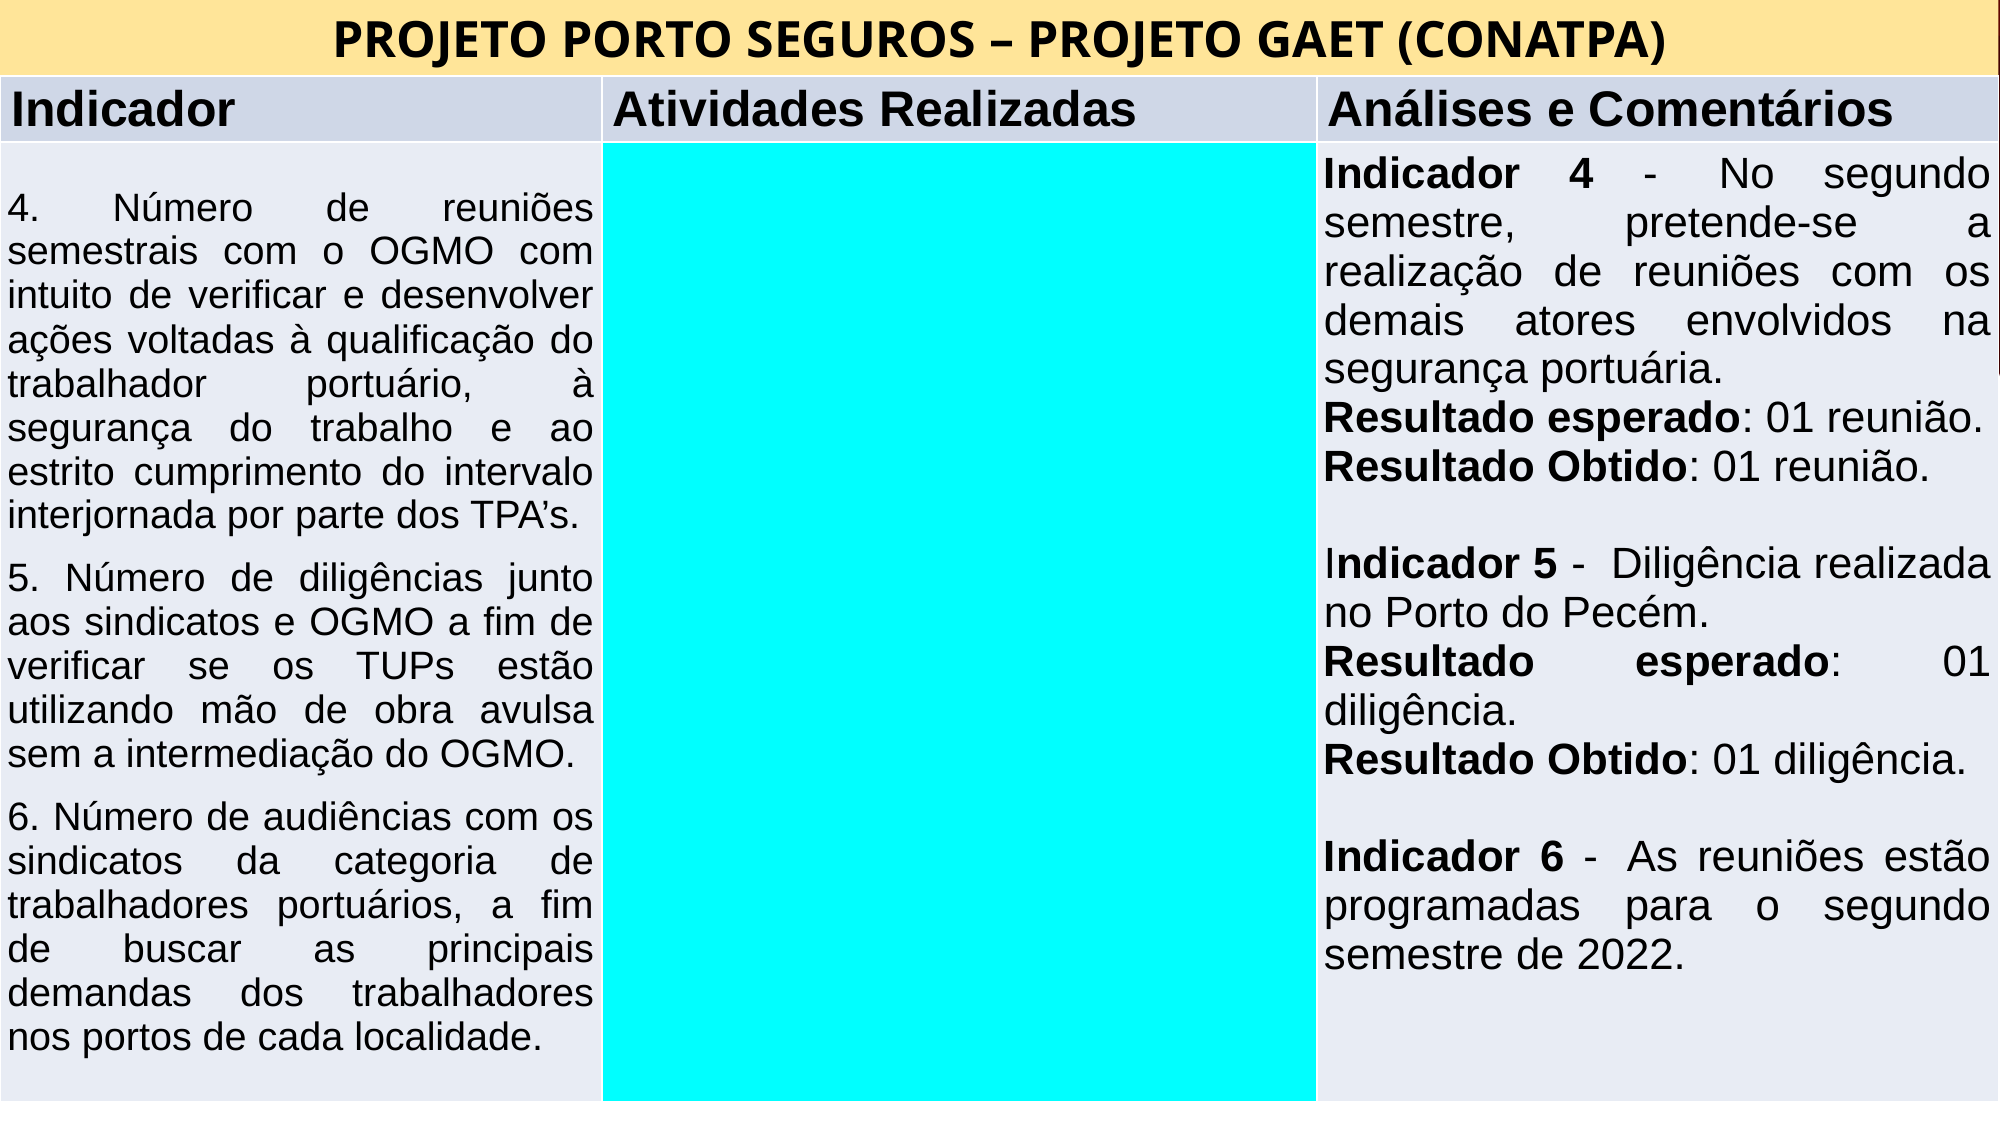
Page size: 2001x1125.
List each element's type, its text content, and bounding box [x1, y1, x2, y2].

table_header Análises e Comentários [1318, 77, 1998, 141]
text_box PROJETO PORTO SEGUROS – PROJETO GAET (CONATPA) [0, 0, 1999, 75]
table_header Indicador [1, 77, 601, 141]
table_cell Indicador 4 - No segundo semestre, pretende-se a realização de reuniões com os demais atores envolvidos na segurança portuária. Resultado esperado: 01 reunião. Resultado Obtido: 01 reunião. Indicador 5 - Diligência realizada no Porto do Pecém. Resultado esperado: 01 diligência. Resultado Obtido: 01 diligência. Indicador 6 - As reuniões estão programadas para o segundo semestre de 2022. [1318, 143, 1998, 1101]
table_cell 4. Número de reuniões semestrais com o OGMO com intuito de verificar e desenvolver ações voltadas à qualificação do trabalhador portuário, à segurança do trabalho e ao estrito cumprimento do intervalo interjornada por parte dos TPA’s. 5. Número de diligências junto aos sindicatos e OGMO a fim de verificar se os TUPs estão utilizando mão de obra avulsa sem a intermediação do OGMO. 6. Número de audiências com os sindicatos da categoria de trabalhadores portuários, a fim de buscar as principais demandas dos trabalhadores nos portos de cada localidade. [1, 143, 601, 1101]
table_header Atividades Realizadas [603, 77, 1316, 141]
table_cell [603, 143, 1316, 1101]
